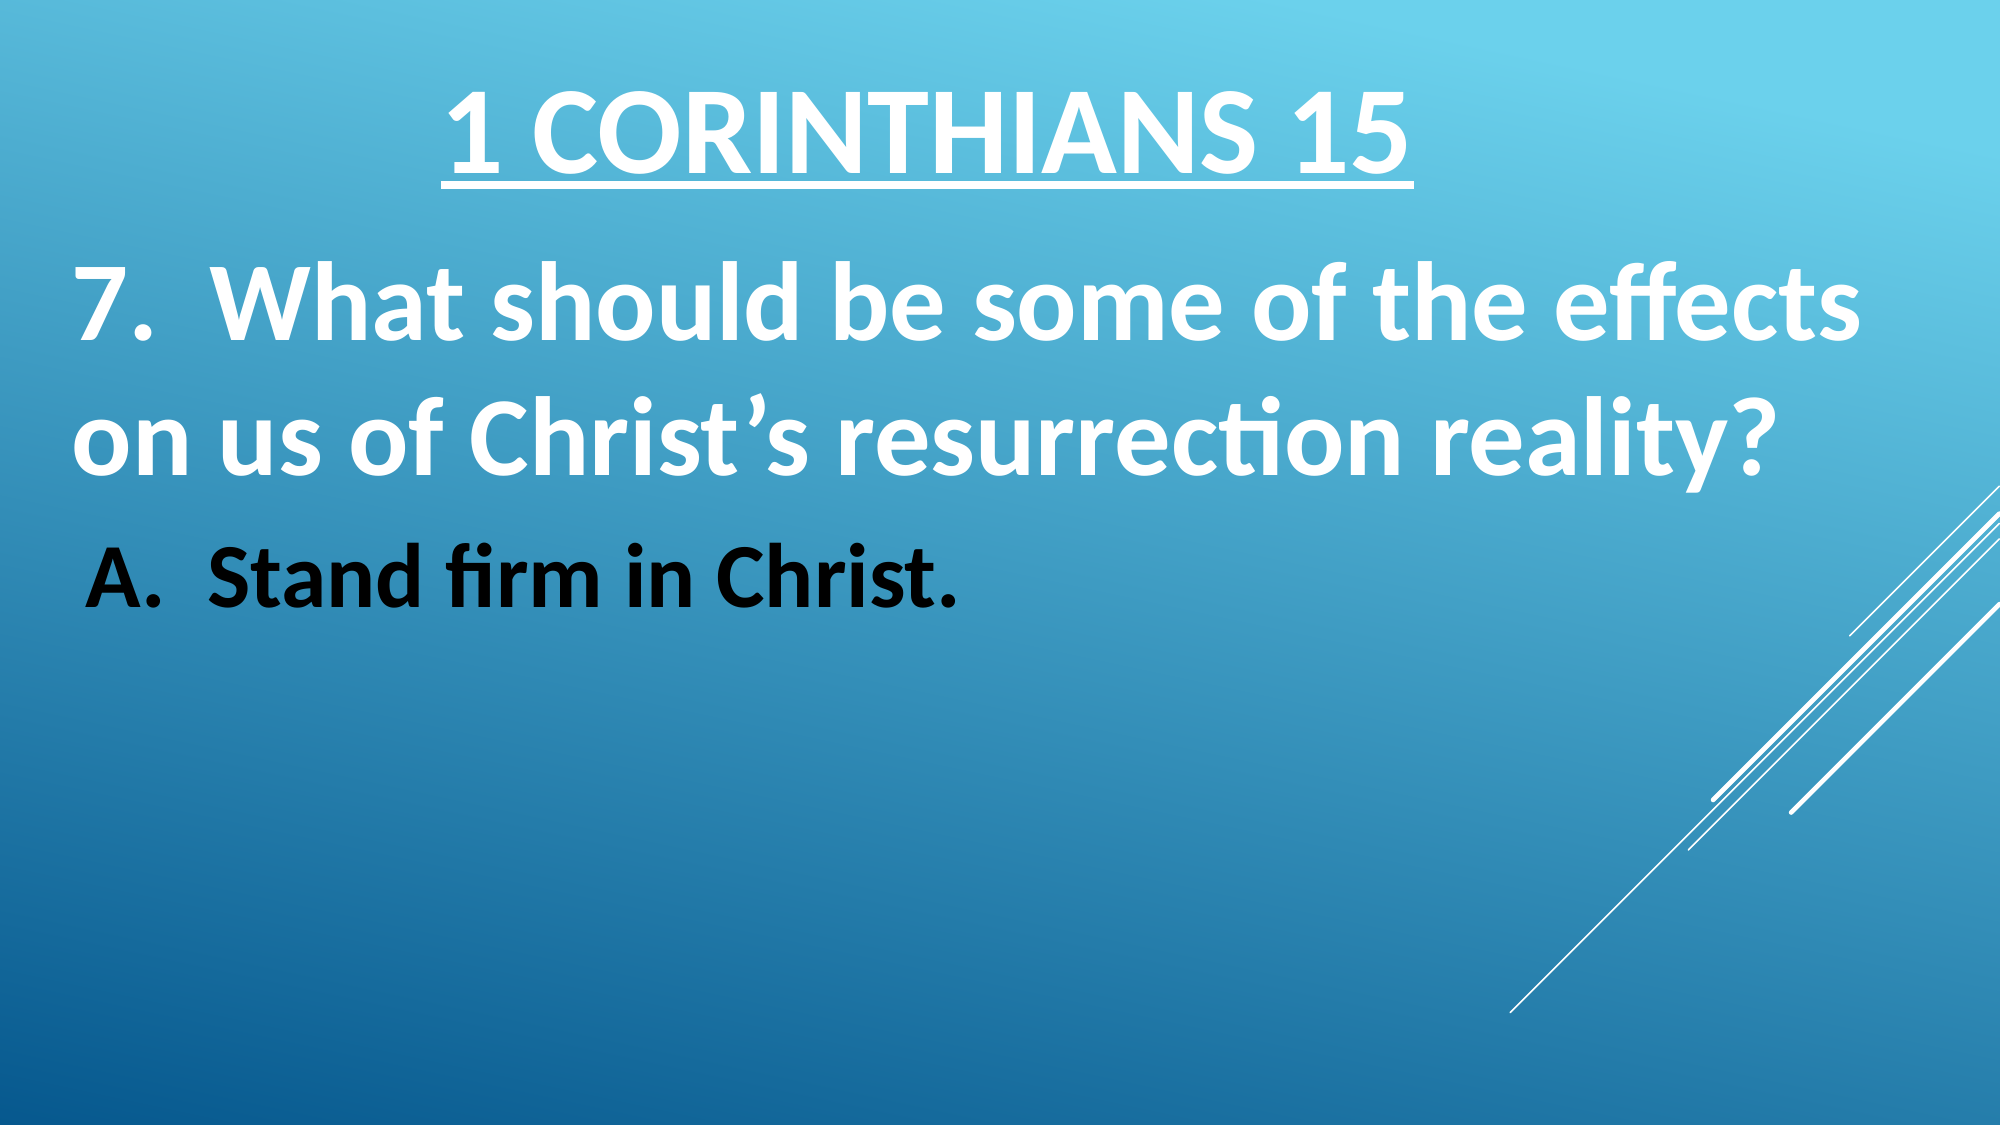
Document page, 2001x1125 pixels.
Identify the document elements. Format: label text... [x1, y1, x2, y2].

list 1 CORINTHIANS 15 [227, 0, 1628, 220]
text_box Stand firm in Christ. [70, 508, 2000, 634]
text_box 7. What should be some of the effects on us of Christ’s resurrection reality? [56, 220, 1987, 506]
